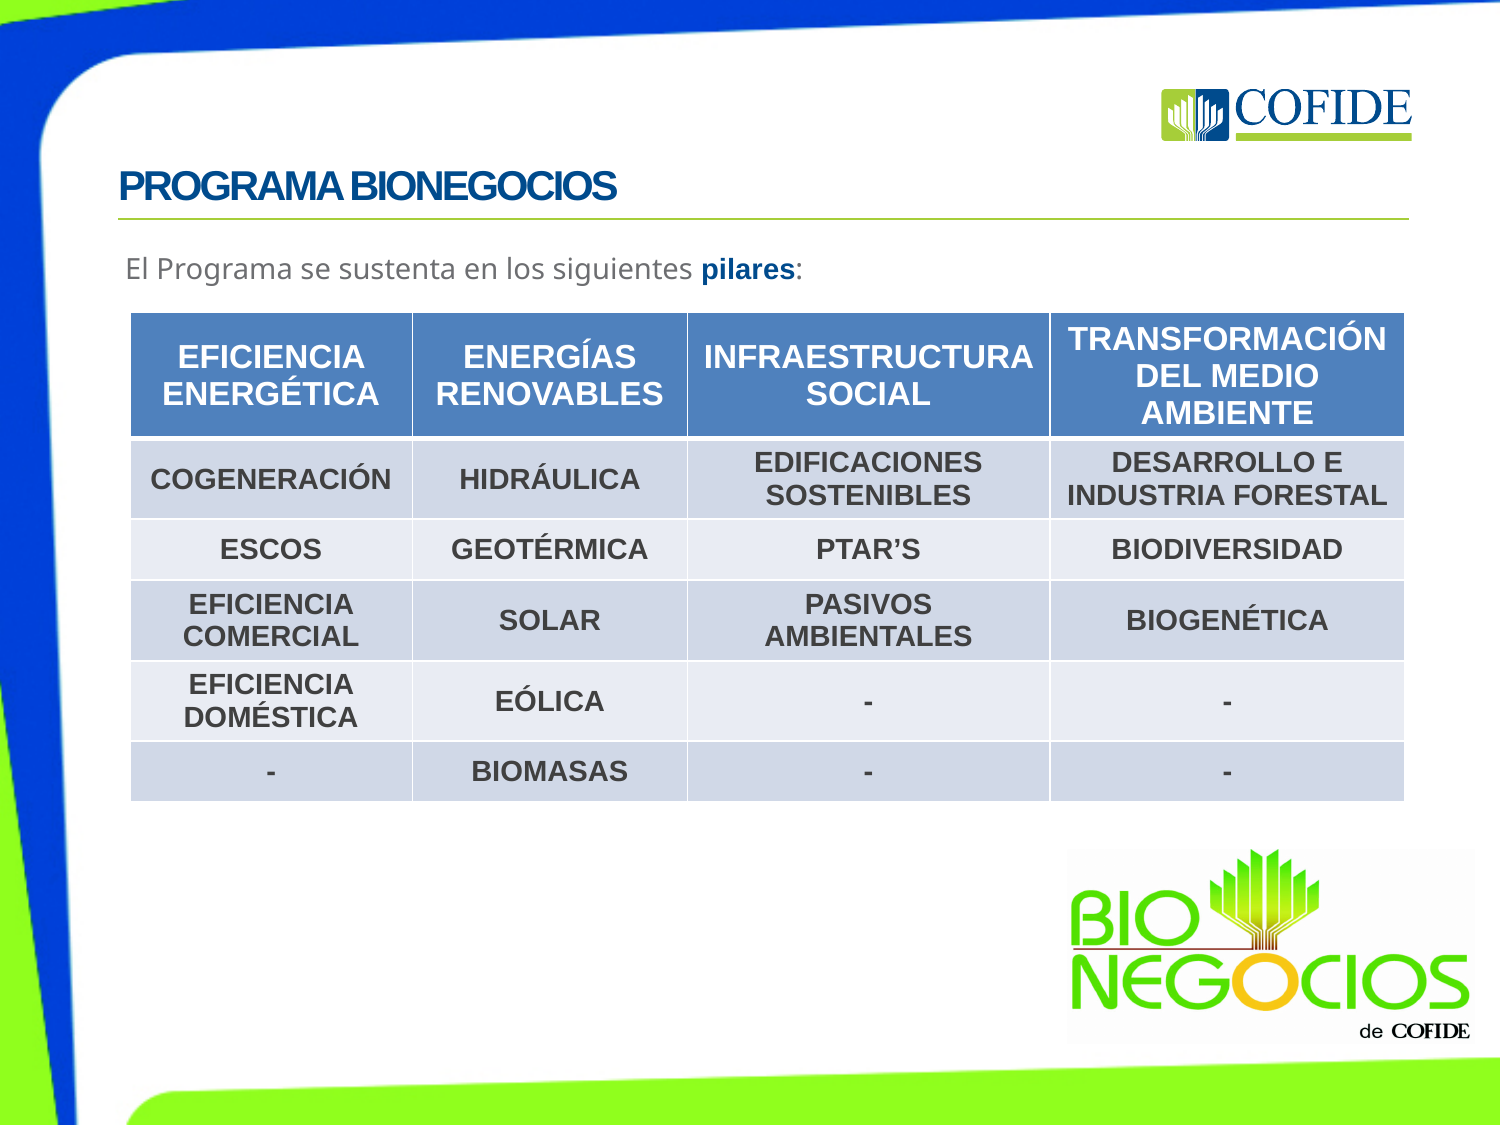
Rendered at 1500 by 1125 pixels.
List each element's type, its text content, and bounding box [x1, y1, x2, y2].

table_cell - [688, 742, 1049, 801]
table_cell GEOTÉRMICA [413, 520, 687, 579]
table_cell EÓLICA [413, 662, 687, 740]
table_header EFICIENCIA ENERGÉTICA [131, 313, 412, 436]
title PROGRAMA BIONEGOCIOS [116, 158, 1384, 209]
table_cell BIODIVERSIDAD [1051, 520, 1404, 579]
table_cell EDIFICACIONES SOSTENIBLES [688, 441, 1049, 518]
table_cell ESCOS [131, 520, 412, 579]
table_cell EFICIENCIA COMERCIAL [131, 581, 412, 660]
table_cell PTAR’S [688, 520, 1049, 579]
table_header TRANSFORMACIÓN DEL MEDIO AMBIENTE [1051, 313, 1404, 436]
table_cell SOLAR [413, 581, 687, 660]
table_cell DESARROLLO E INDUSTRIA FORESTAL [1051, 441, 1404, 518]
table_cell BIOMASAS [413, 742, 687, 801]
table_header ENERGÍAS RENOVABLES [413, 313, 687, 436]
table_header INFRAESTRUCTURA SOCIAL [688, 313, 1049, 436]
table_cell HIDRÁULICA [413, 441, 687, 518]
table_cell - [688, 662, 1049, 740]
table_cell EFICIENCIA DOMÉSTICA [131, 662, 412, 740]
table_cell BIOGENÉTICA [1051, 581, 1404, 660]
table_cell - [1051, 662, 1404, 740]
table_cell COGENERACIÓN [131, 441, 412, 518]
table_cell - [131, 742, 412, 801]
list El Programa se sustenta en los siguientes pilares: [101, 250, 1399, 286]
table_cell - [1051, 742, 1404, 801]
table_cell PASIVOS AMBIENTALES [688, 581, 1049, 660]
picture [0, 0, 1500, 1125]
